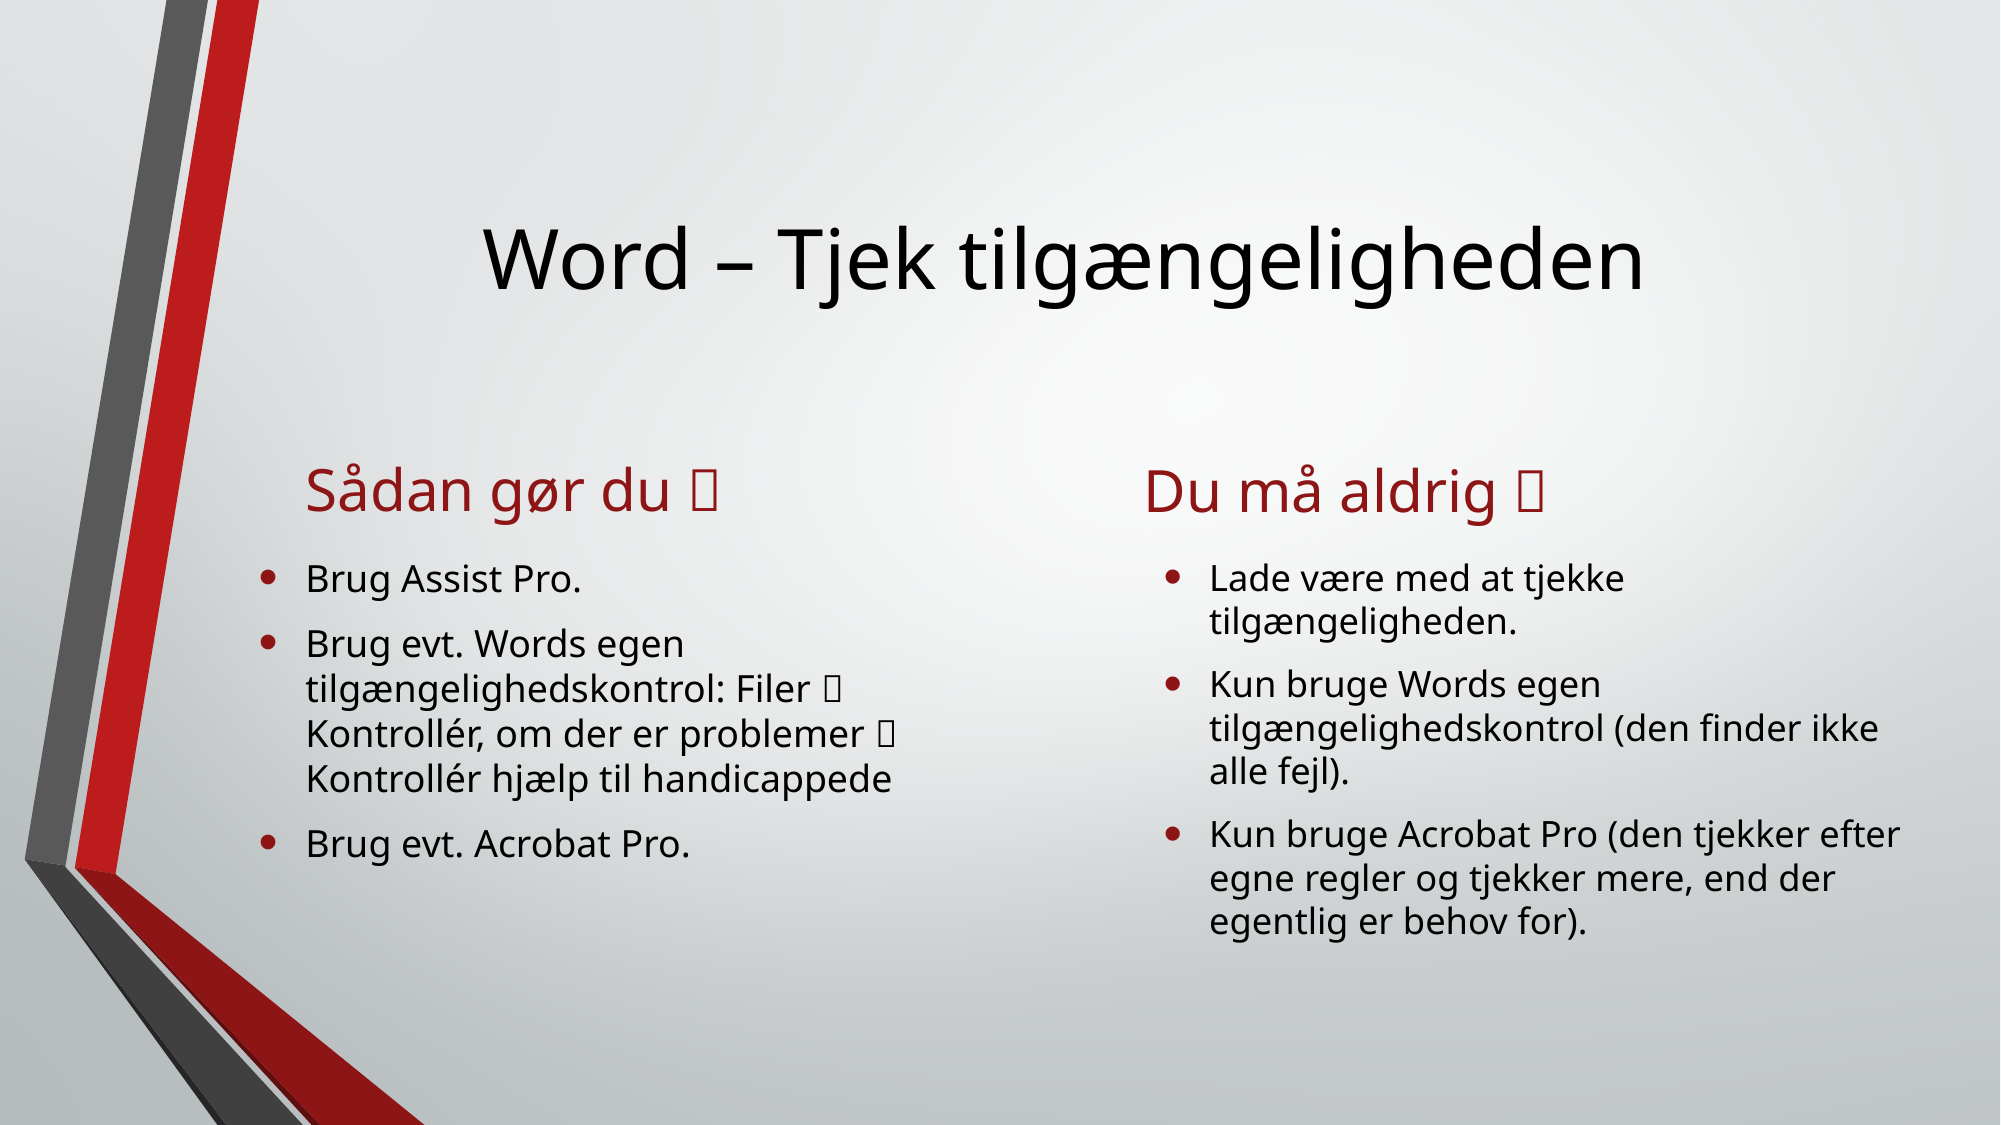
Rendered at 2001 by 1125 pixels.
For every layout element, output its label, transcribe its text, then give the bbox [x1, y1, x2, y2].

list Lade være med at tjekke tilgængeligheden. Kun bruge Words egen tilgængelighedskontrol (den finder ikke alle fejl). Kun bruge Acrobat Pro (den tjekker efter egne regler og tjekker mere, end der egentlig er behov for). [1148, 547, 1952, 950]
list Sådan gør du  [290, 436, 1047, 531]
title Word – Tjek tilgængeligheden [243, 112, 1887, 400]
list Brug Assist Pro. Brug evt. Words egen tilgængelighedskontrol: Filer  Kontrollér, om der er problemer  Kontrollér hjælp til handicappede Brug evt. Acrobat Pro. [243, 547, 1047, 950]
list Du må aldrig  [1128, 437, 1887, 532]
